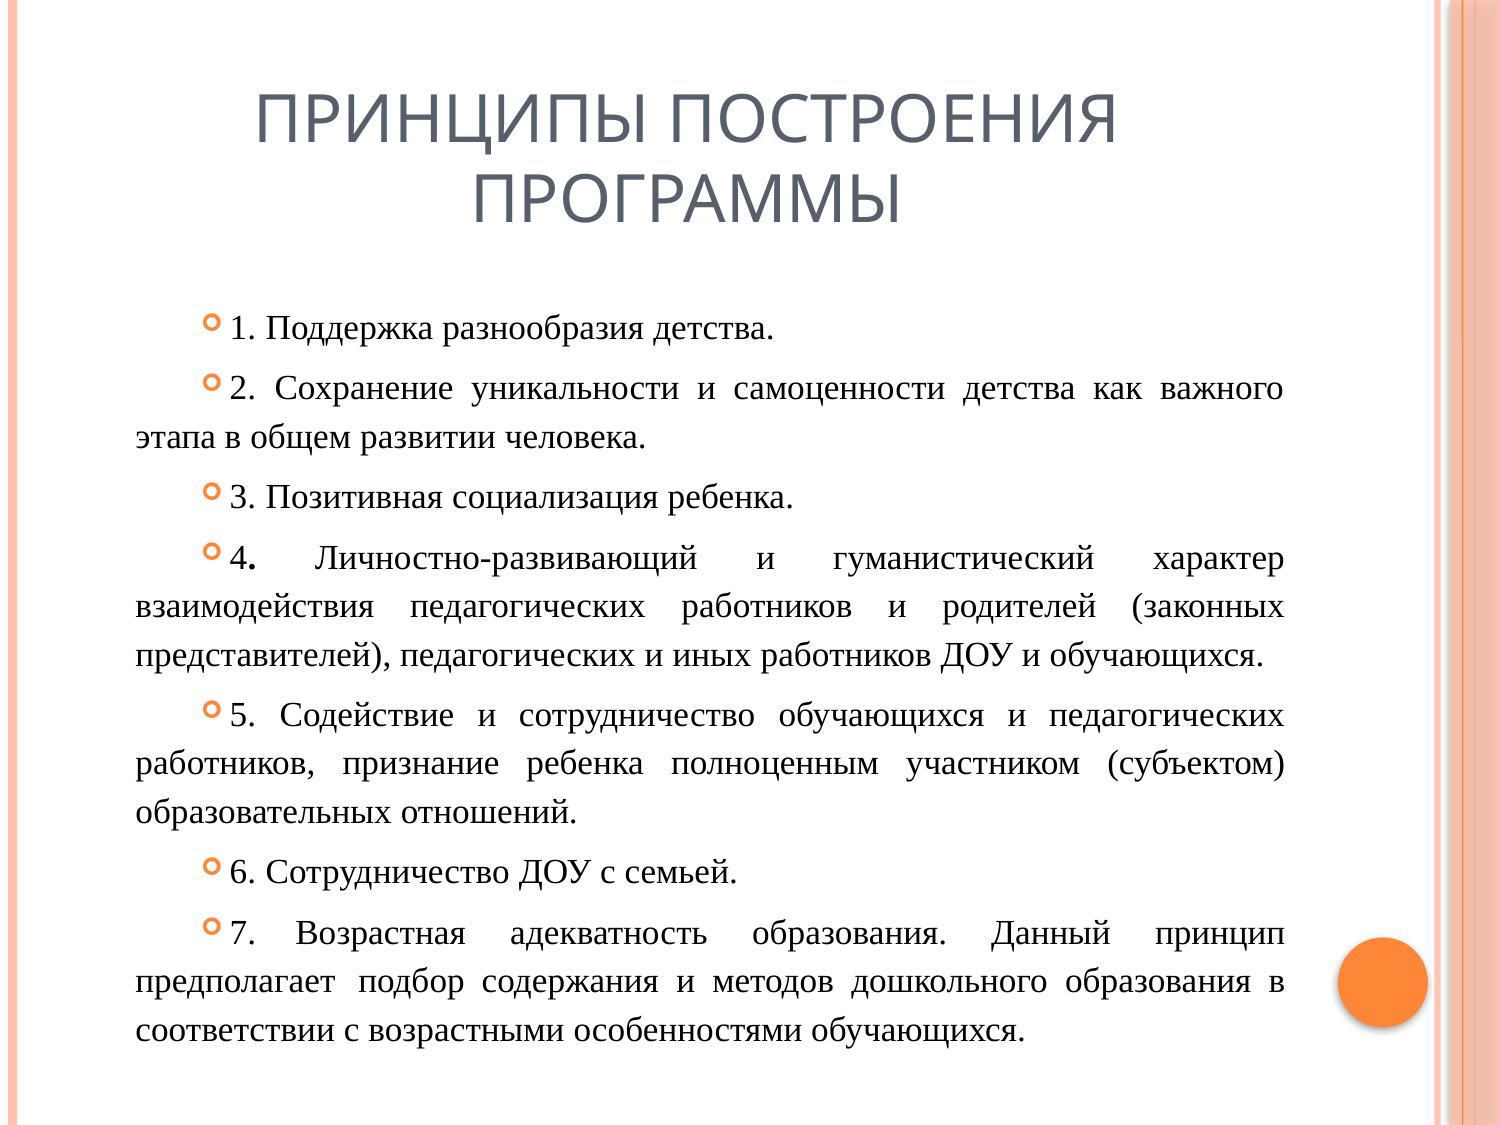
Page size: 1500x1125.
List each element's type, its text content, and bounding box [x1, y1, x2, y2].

title ПРИНЦИПЫ ПОСТРОЕНИЯ ПРОГРАММЫ [75, 45, 1300, 244]
list 1. Поддержка разнообразия детства. 2. Сохранение уникальности и самоценности детства как важного этапа в общем развитии человека. 3. Позитивная социализация ребенка. 4. Личностно-развивающий и гуманистический характер взаимодействия педагогических работников и родителей (законных представителей), педагогических и иных работников ДОУ и обучающихся. 5. Содействие и сотрудничество обучающихся и педагогических работников, признание ребенка полноценным участником (субъектом) образовательных отношений. 6. Сотрудничество ДОУ с семьей. 7. Возрастная адекватность образования. Данный принцип предполагает подбор содержания и методов дошкольного образования в соответствии с возрастными особенностями обучающихся. [75, 290, 1300, 1062]
